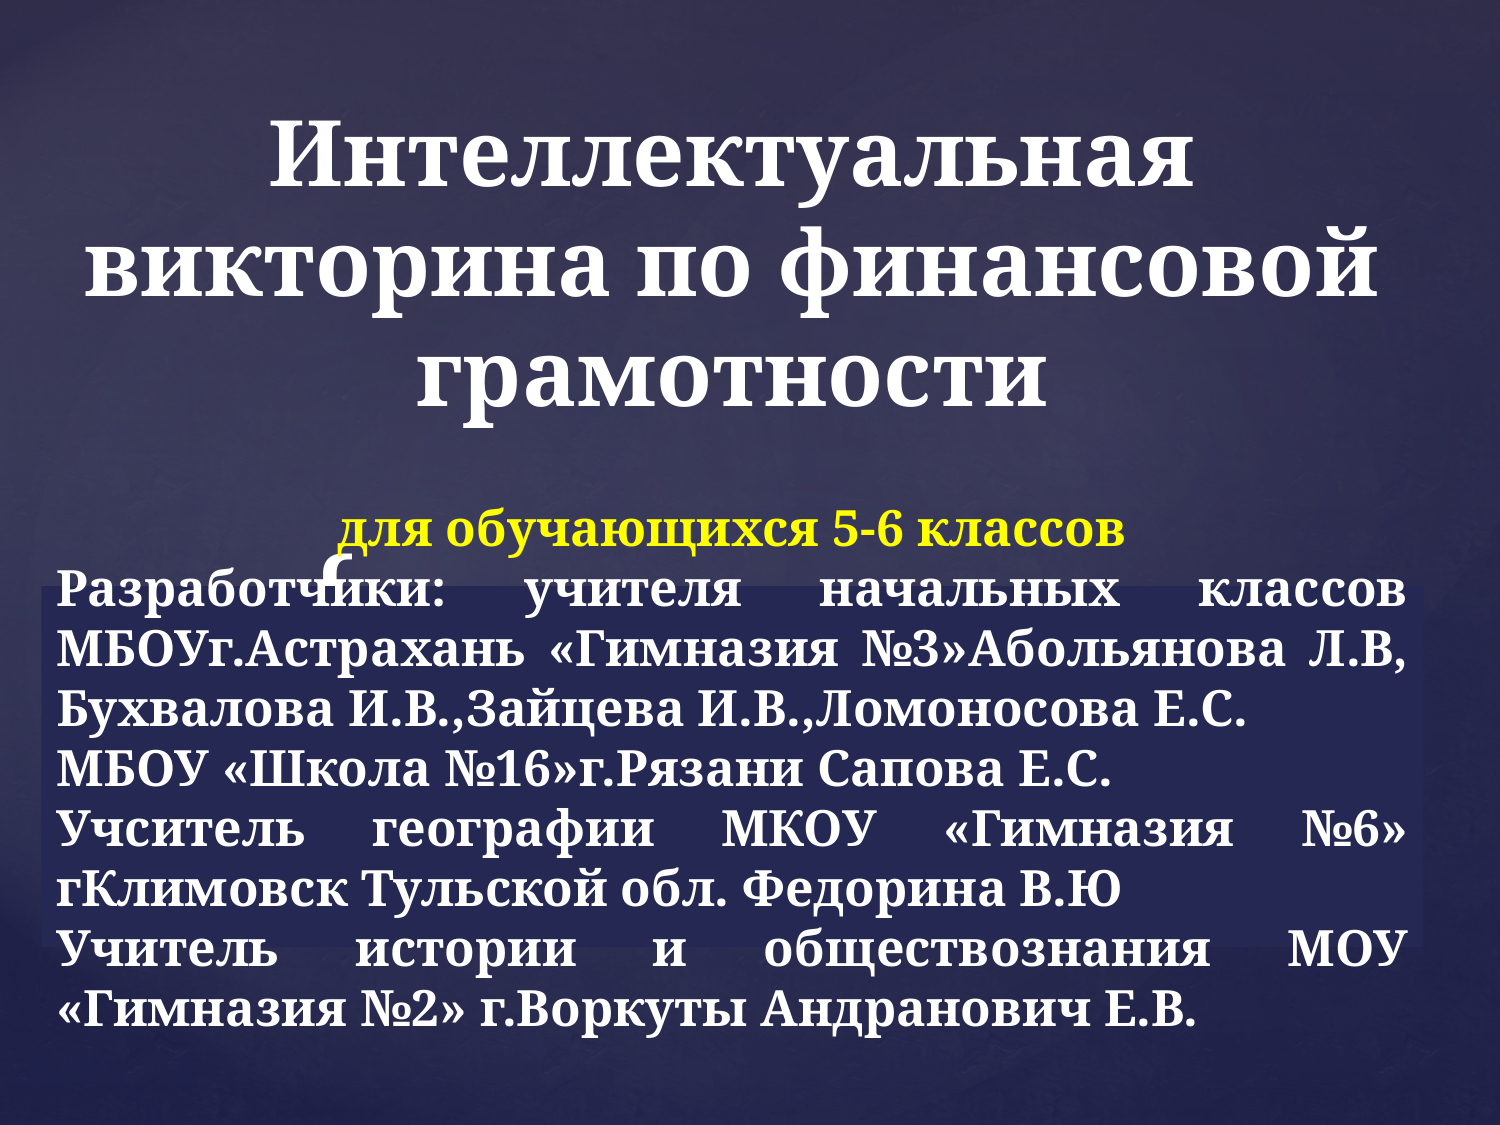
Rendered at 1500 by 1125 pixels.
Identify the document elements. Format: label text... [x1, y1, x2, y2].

title Интеллектуальная викторина по финансовой грамотности [41, 30, 1424, 433]
text_box для обучающихся 5-6 классов Разработчики: учителя начальных классов МБОУг.Астрахань «Гимназия №3»Абольянова Л.В, Бухвалова И.В.,Зайцева И.В.,Ломоносова Е.С. МБОУ «Школа №16»г.Рязани Сапова Е.С. Учситель географии МКОУ «Гимназия №6» гКлимовск Тульской обл. Федорина В.Ю Учитель истории и обществознания МОУ «Гимназия №2» г.Воркуты Андранович Е.В. [40, 585, 1425, 949]
